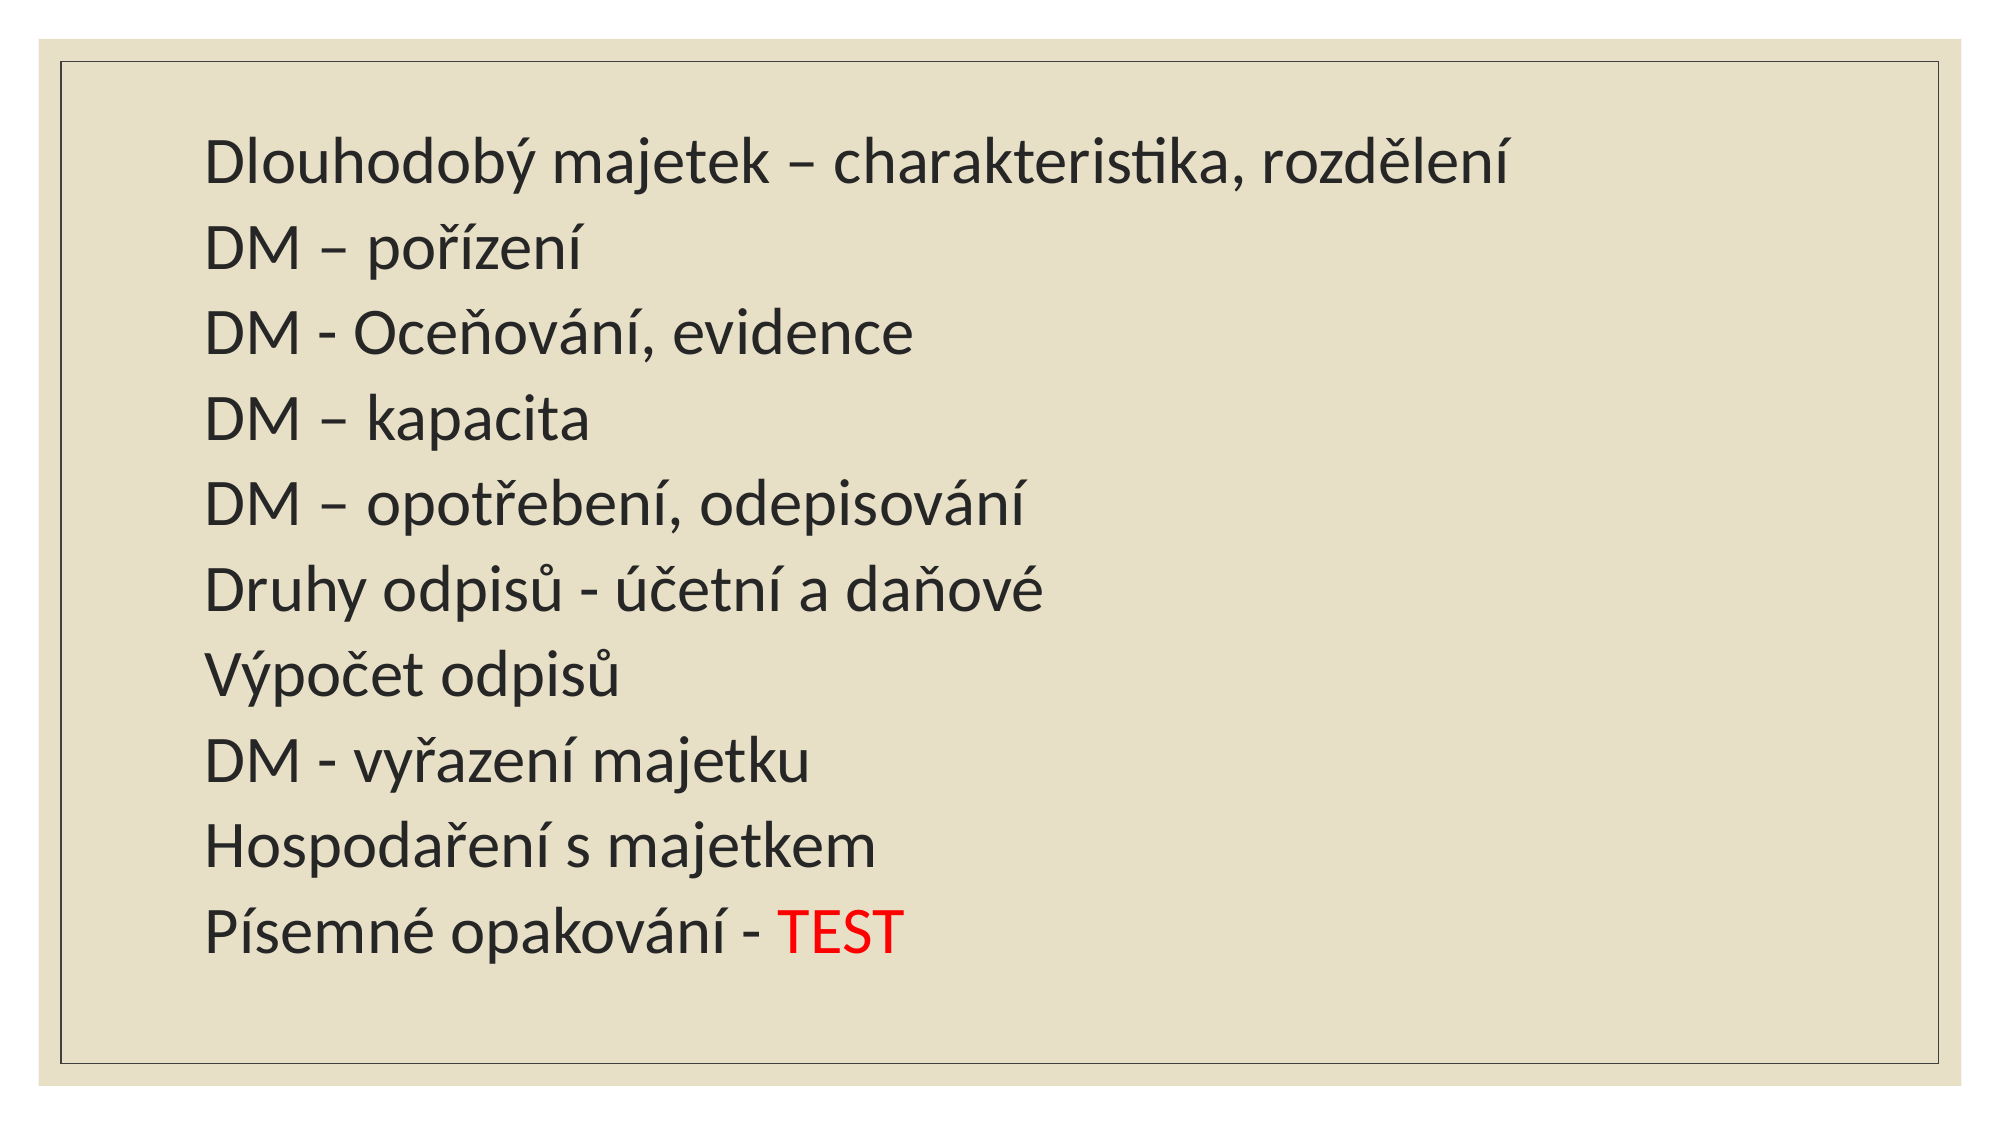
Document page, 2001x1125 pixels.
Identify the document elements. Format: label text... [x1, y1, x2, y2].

title Dlouhodobý majetek – charakteristika, rozdělení DM – pořízení DM - Oceňování, evidence DM – kapacita DM – opotřebení, odepisování Druhy odpisů - účetní a daňové Výpočet odpisů DM - vyřazení majetku Hospodaření s majetkem Písemné opakování - TEST [174, 105, 1825, 1053]
